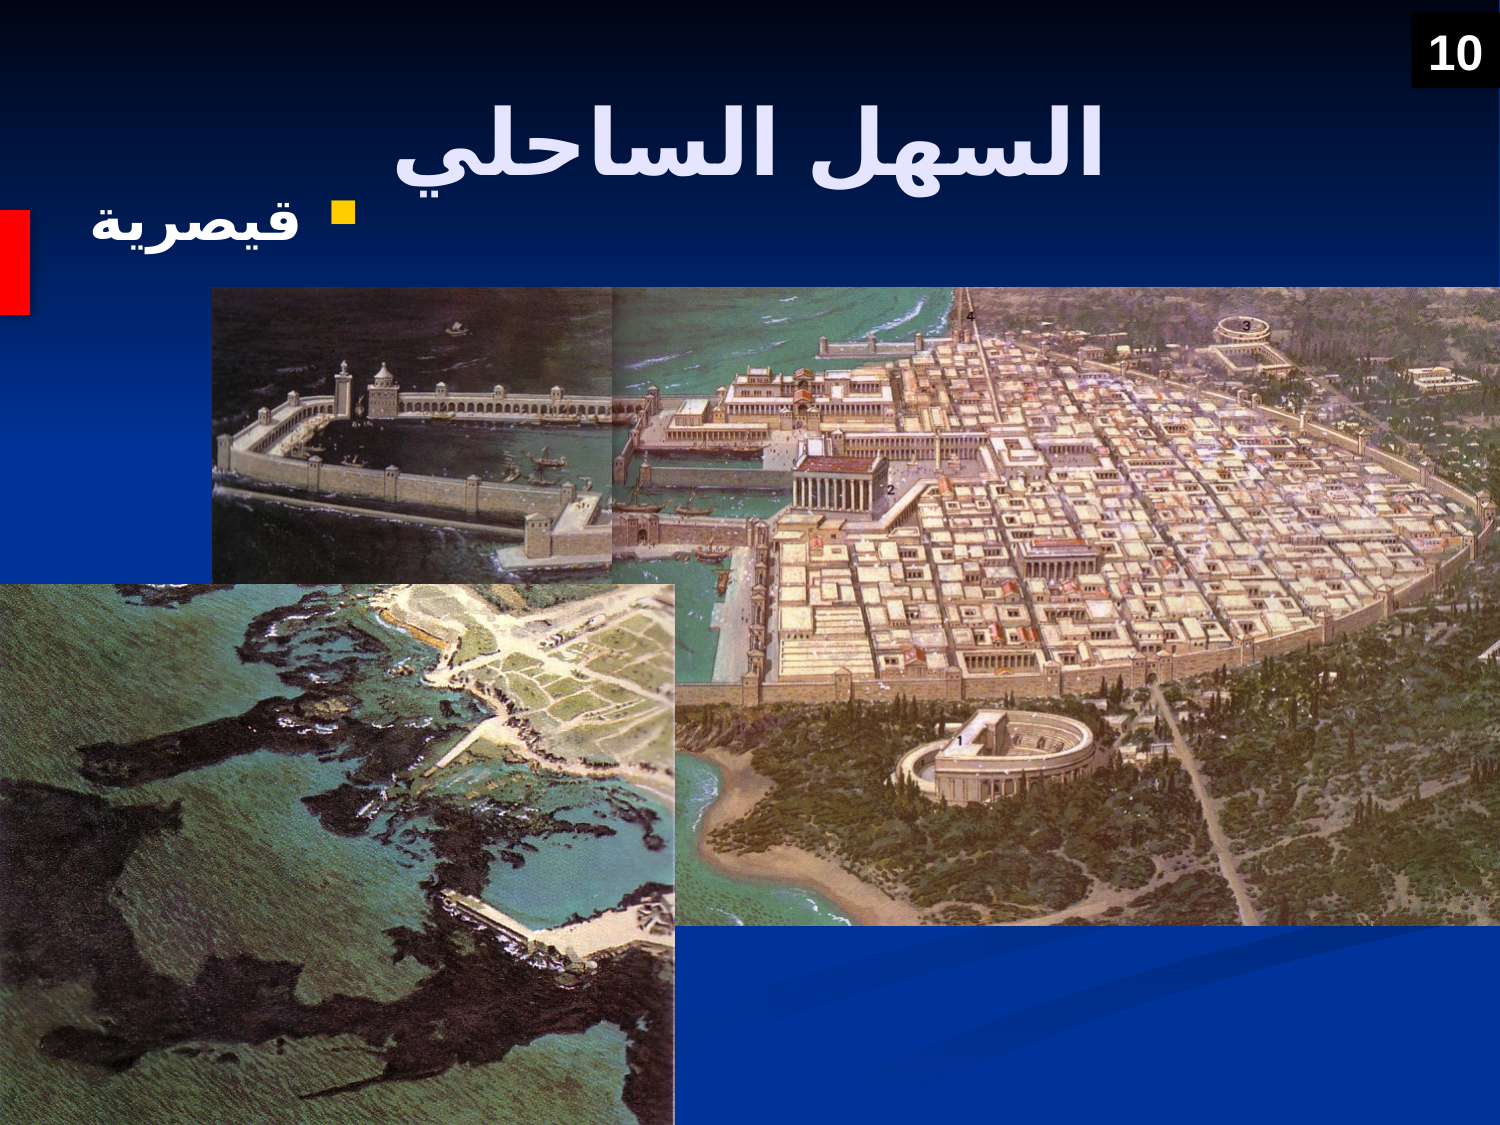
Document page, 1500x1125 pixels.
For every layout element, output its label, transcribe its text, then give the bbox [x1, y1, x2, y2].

title السهل الساحلي [74, 44, 1426, 233]
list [0, 584, 676, 1125]
text_box [0, 209, 31, 315]
text_box 10 [1411, 12, 1500, 89]
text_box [212, 287, 1500, 926]
list قيصرية [74, 174, 738, 251]
